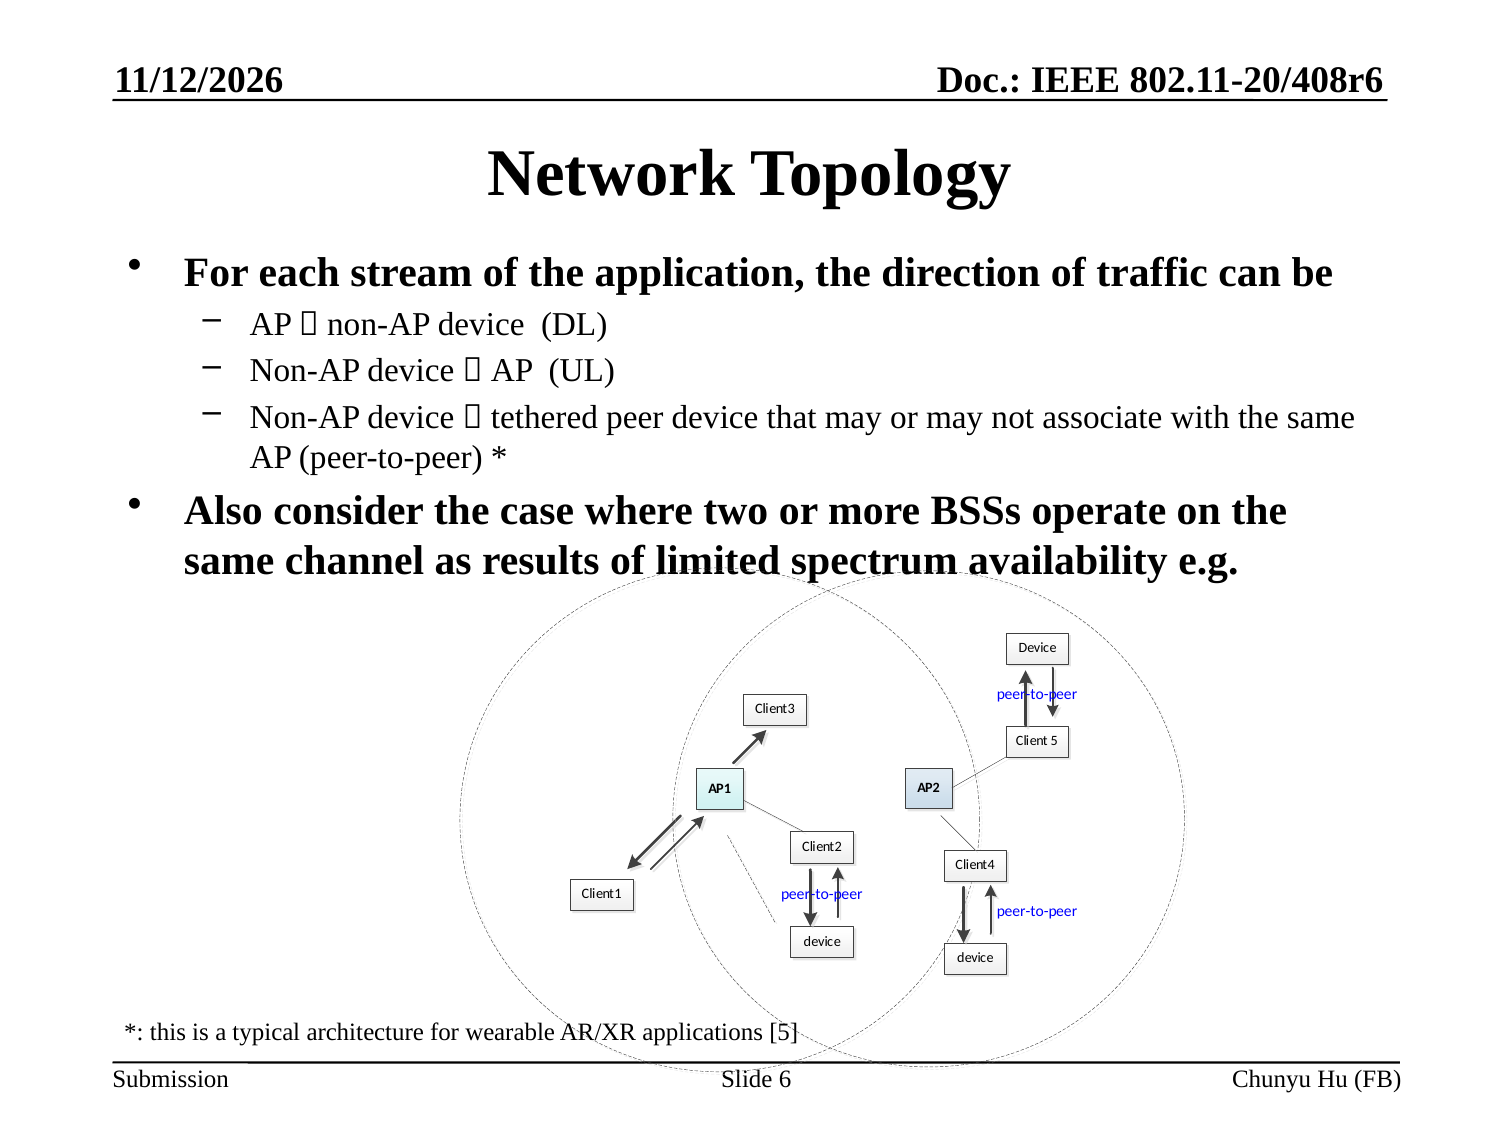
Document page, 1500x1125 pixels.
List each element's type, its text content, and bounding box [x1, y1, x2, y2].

text_box *: this is a typical architecture for wearable AR/XR applications [5] [109, 1008, 452, 1054]
slide_number Slide 6 [712, 1083, 800, 1093]
footer Chunyu Hu (FB) [1102, 1061, 1402, 1093]
title Network Topology [112, 112, 1388, 226]
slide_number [114, 54, 368, 101]
list For each stream of the application, the direction of traffic can be AP  non-AP device (DL) Non-AP device  AP (UL) Non-AP device  tethered peer device that may or may not associate with the same AP (peer-to-peer) * Also consider the case where two or more BSSs operate on the same channel as results of limited spectrum availability e.g. [112, 237, 1388, 1001]
picture [457, 565, 1188, 1076]
